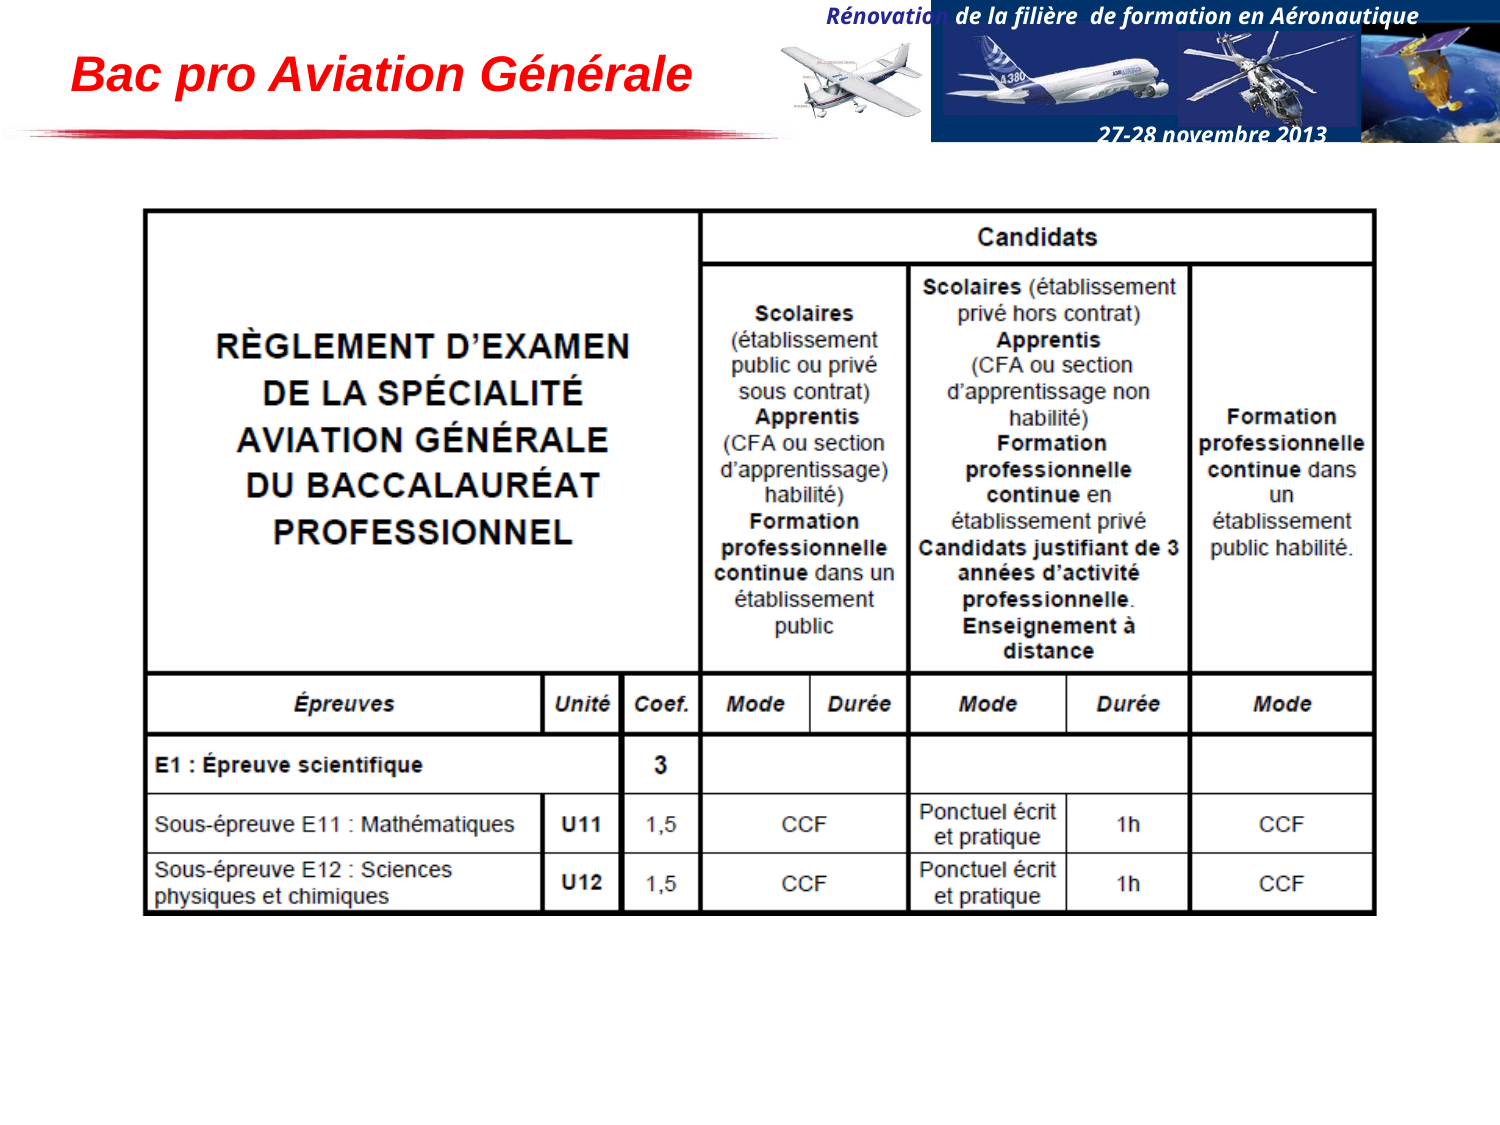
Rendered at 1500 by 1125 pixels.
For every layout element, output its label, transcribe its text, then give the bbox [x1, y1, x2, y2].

picture [2, 29, 928, 141]
picture [123, 190, 1377, 916]
picture [1361, 20, 1500, 143]
text_box Bac pro Aviation Générale [55, 34, 709, 110]
picture [943, 21, 1358, 127]
